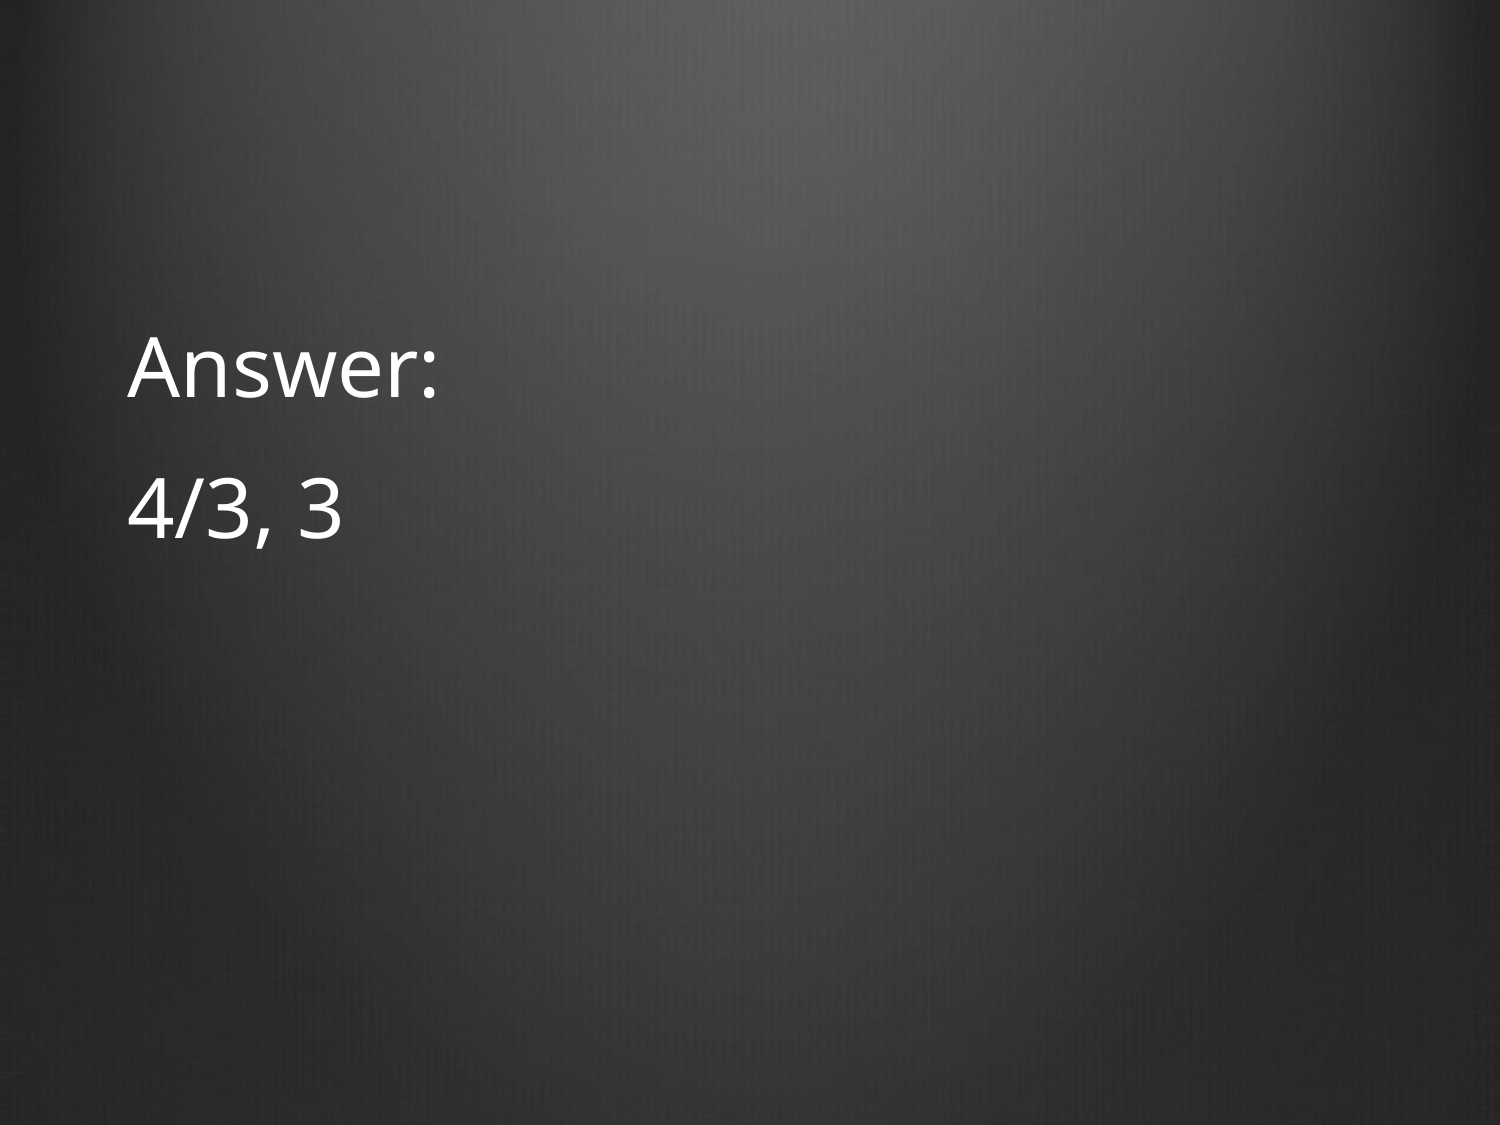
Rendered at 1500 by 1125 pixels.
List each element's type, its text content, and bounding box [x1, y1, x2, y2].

list Answer: 4/3, 3 [112, 306, 1388, 1005]
